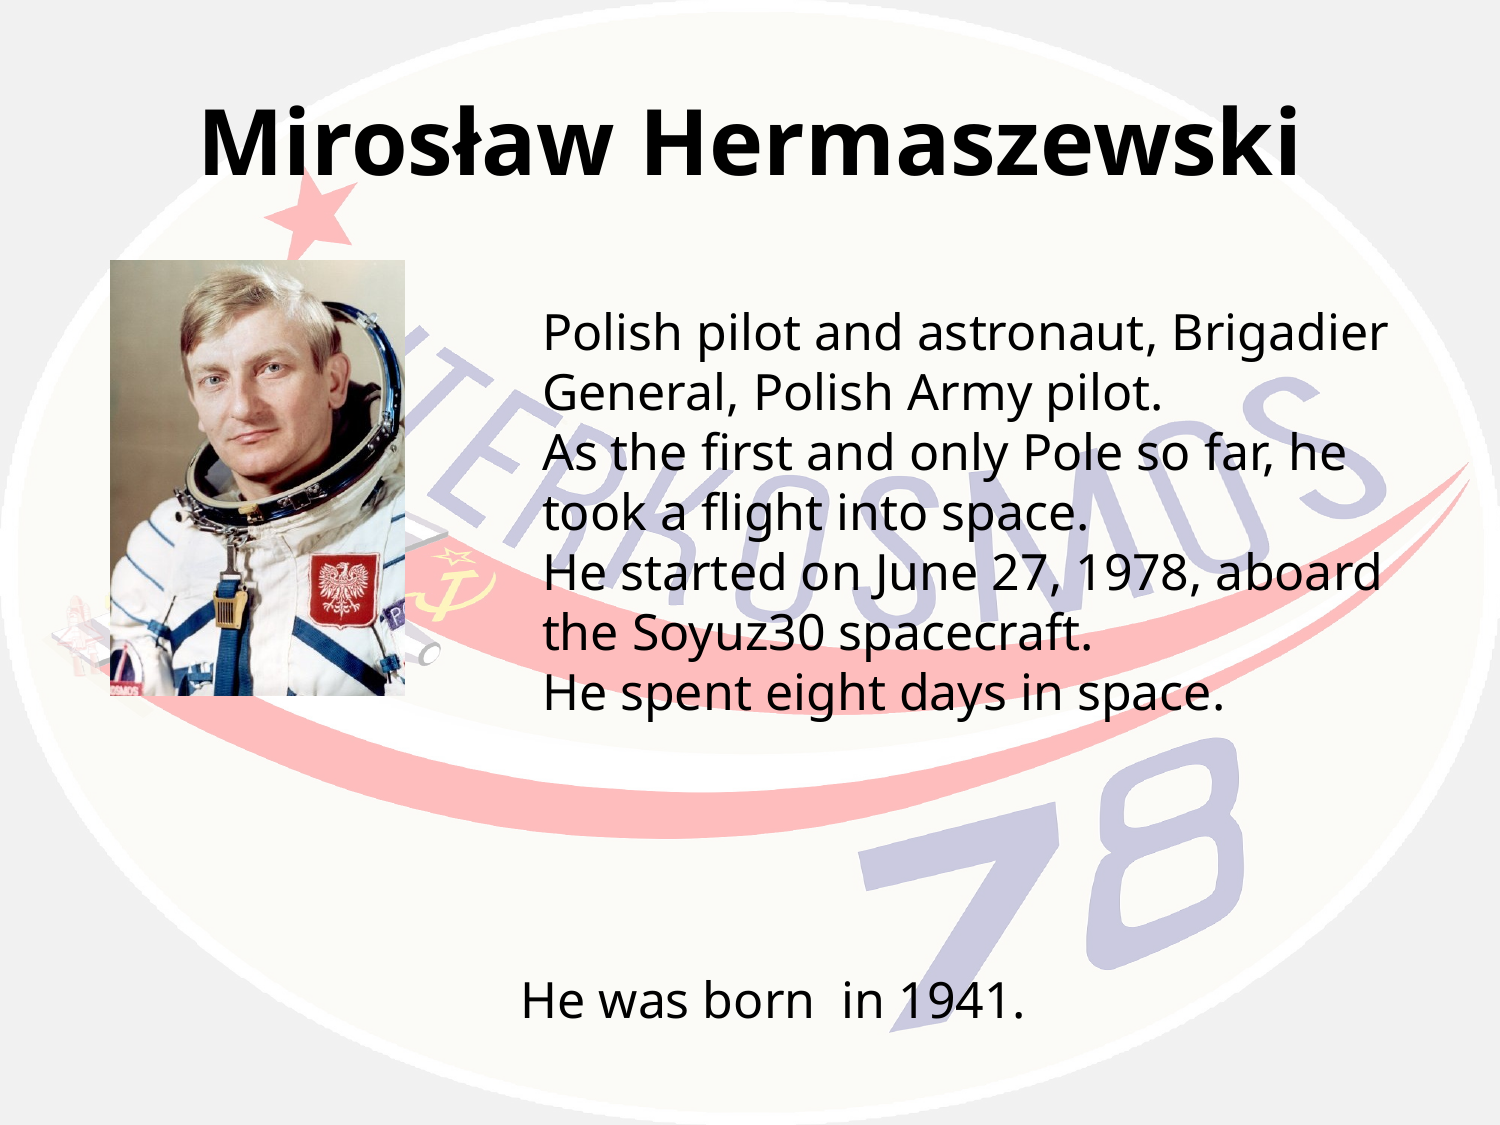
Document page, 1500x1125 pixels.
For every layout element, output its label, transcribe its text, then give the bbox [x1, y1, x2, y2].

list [110, 260, 405, 696]
text_box He was born in 1941. [152, 961, 1395, 1037]
text_box Polish pilot and astronaut, Brigadier General, Polish Army pilot. As the first and only Pole so far, he took a flight into space. He started on June 27, 1978, aboard the Soyuz30 spacecraft. He spent eight days in space. [527, 292, 1454, 728]
title Mirosław Hermaszewski [75, 45, 1425, 233]
